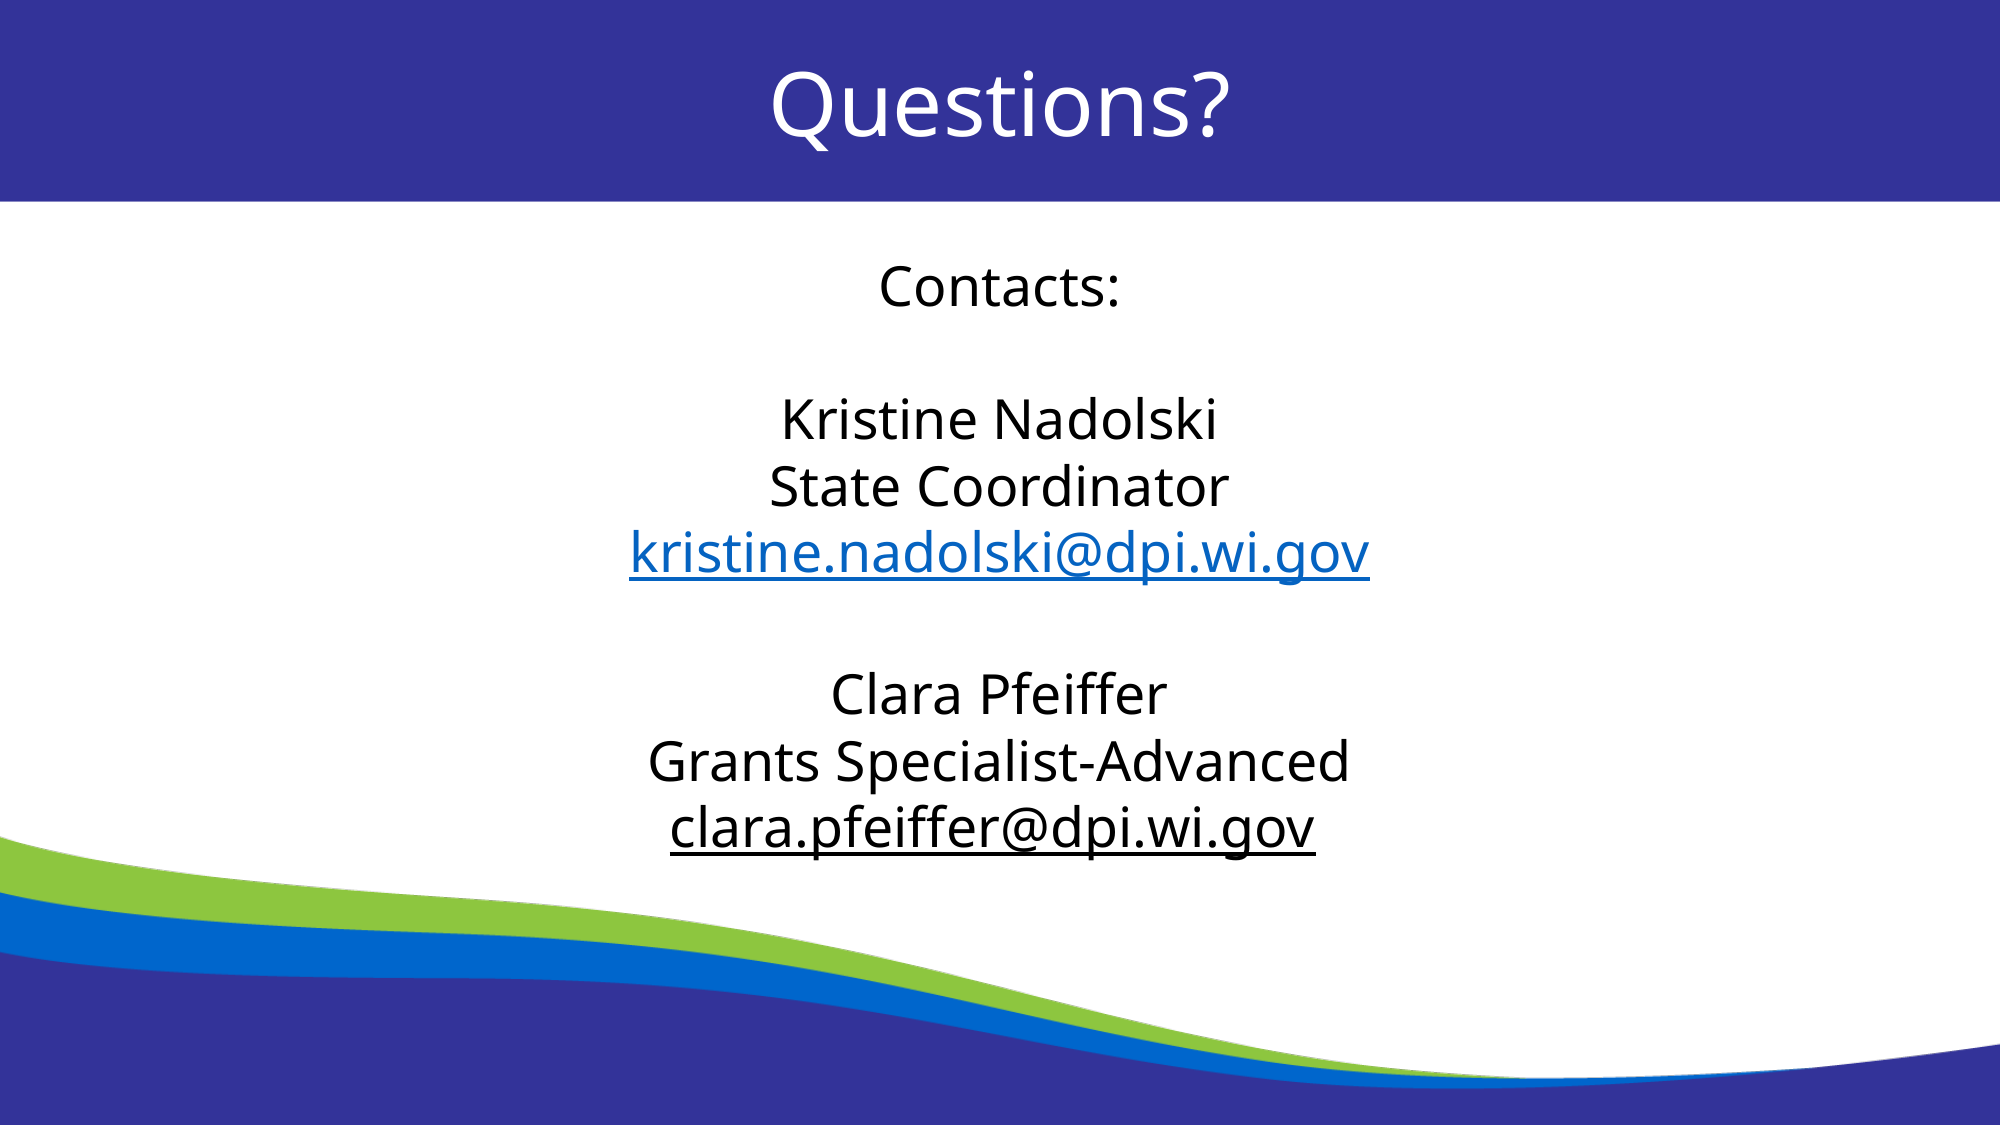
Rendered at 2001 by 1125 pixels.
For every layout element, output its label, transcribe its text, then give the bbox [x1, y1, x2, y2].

list Questions? [0, 0, 2000, 202]
picture [0, 811, 2000, 1125]
list Contacts: Kristine Nadolski State Coordinator kristine.nadolski@dpi.wi.gov Clara Pfeiffer Grants Specialist-Advanced clara.pfeiffer@dpi.wi.gov [380, 230, 1620, 897]
